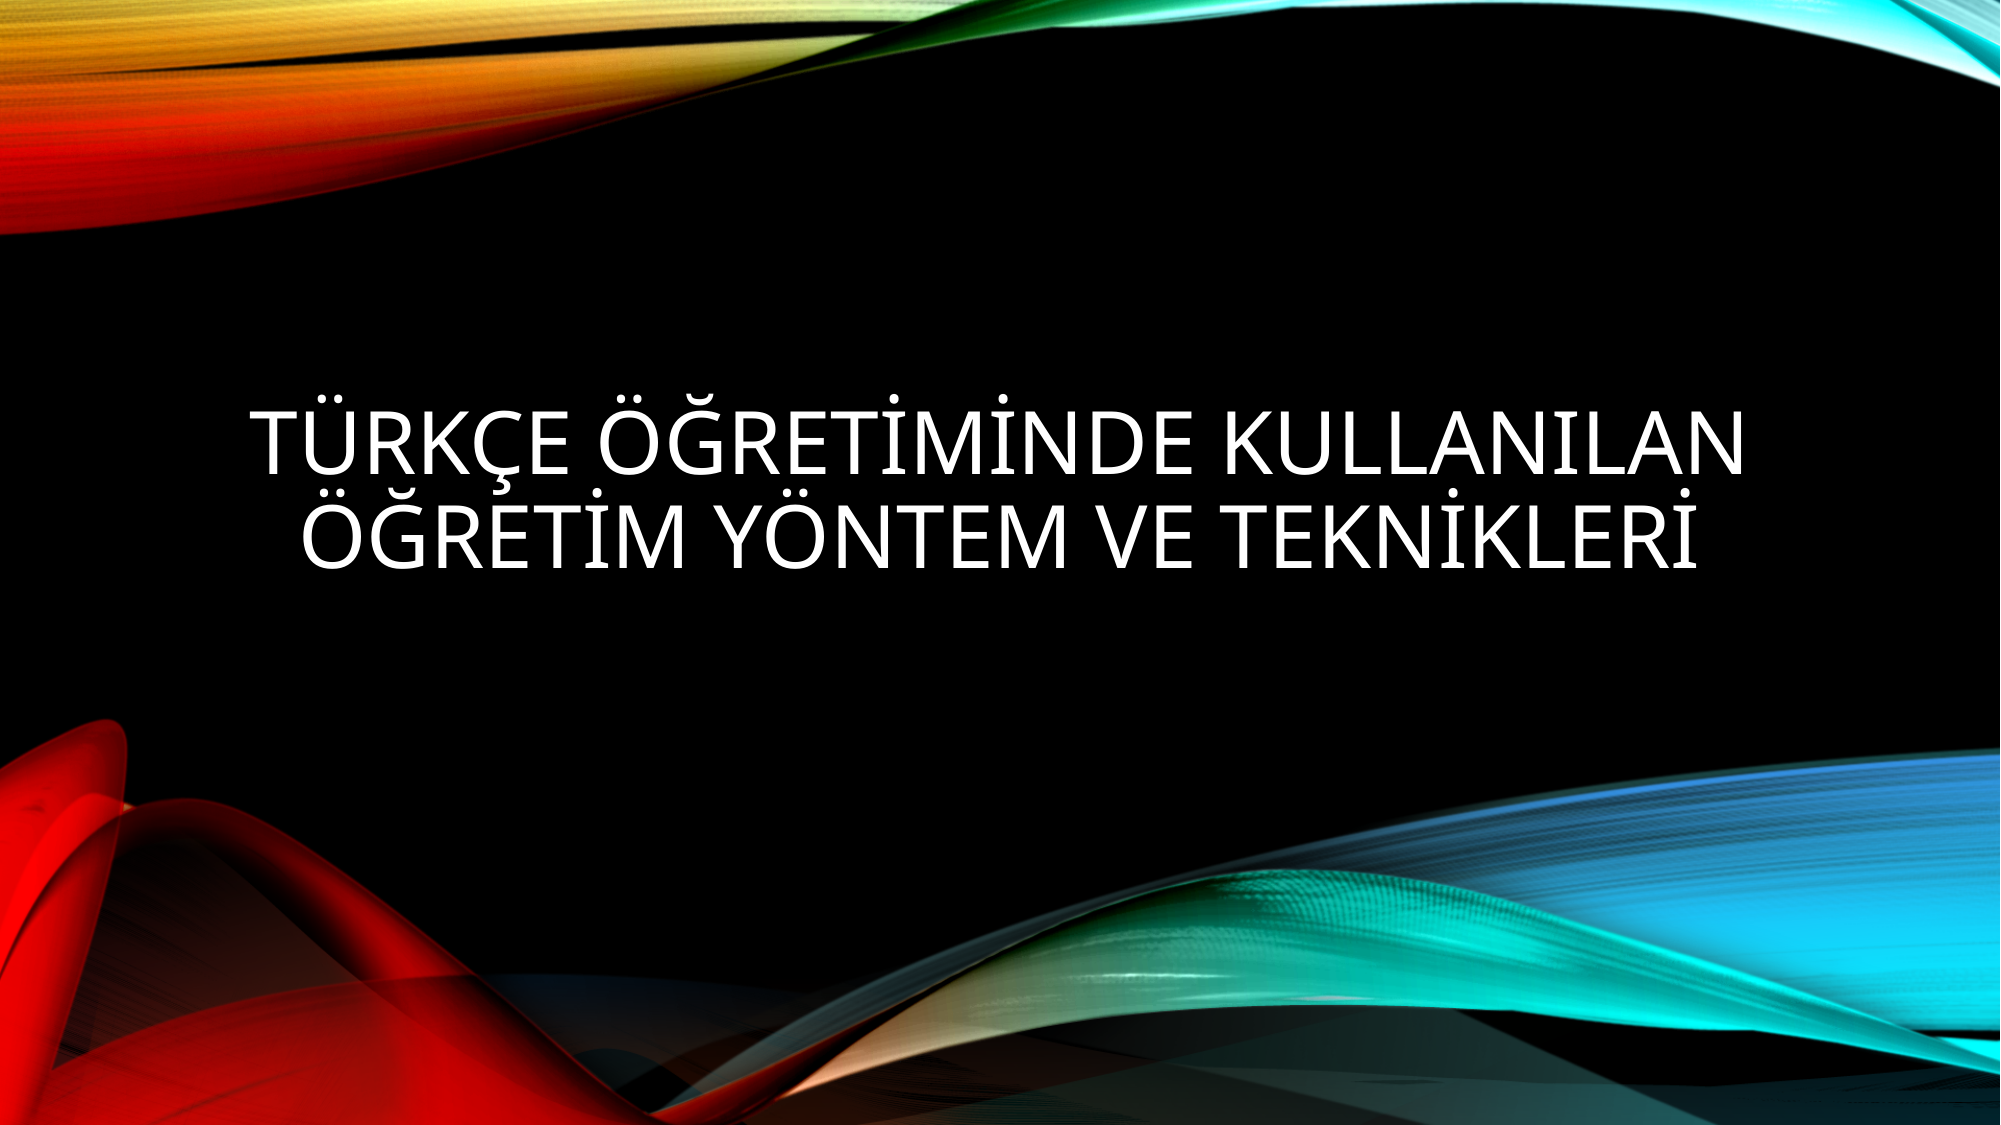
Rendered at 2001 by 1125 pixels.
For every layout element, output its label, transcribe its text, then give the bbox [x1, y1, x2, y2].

title Türkçe öğretiminde kullanılan öğretim yöntem ve teknikleri [225, 295, 1775, 596]
picture [0, 0, 2000, 237]
picture [0, 717, 2000, 1125]
